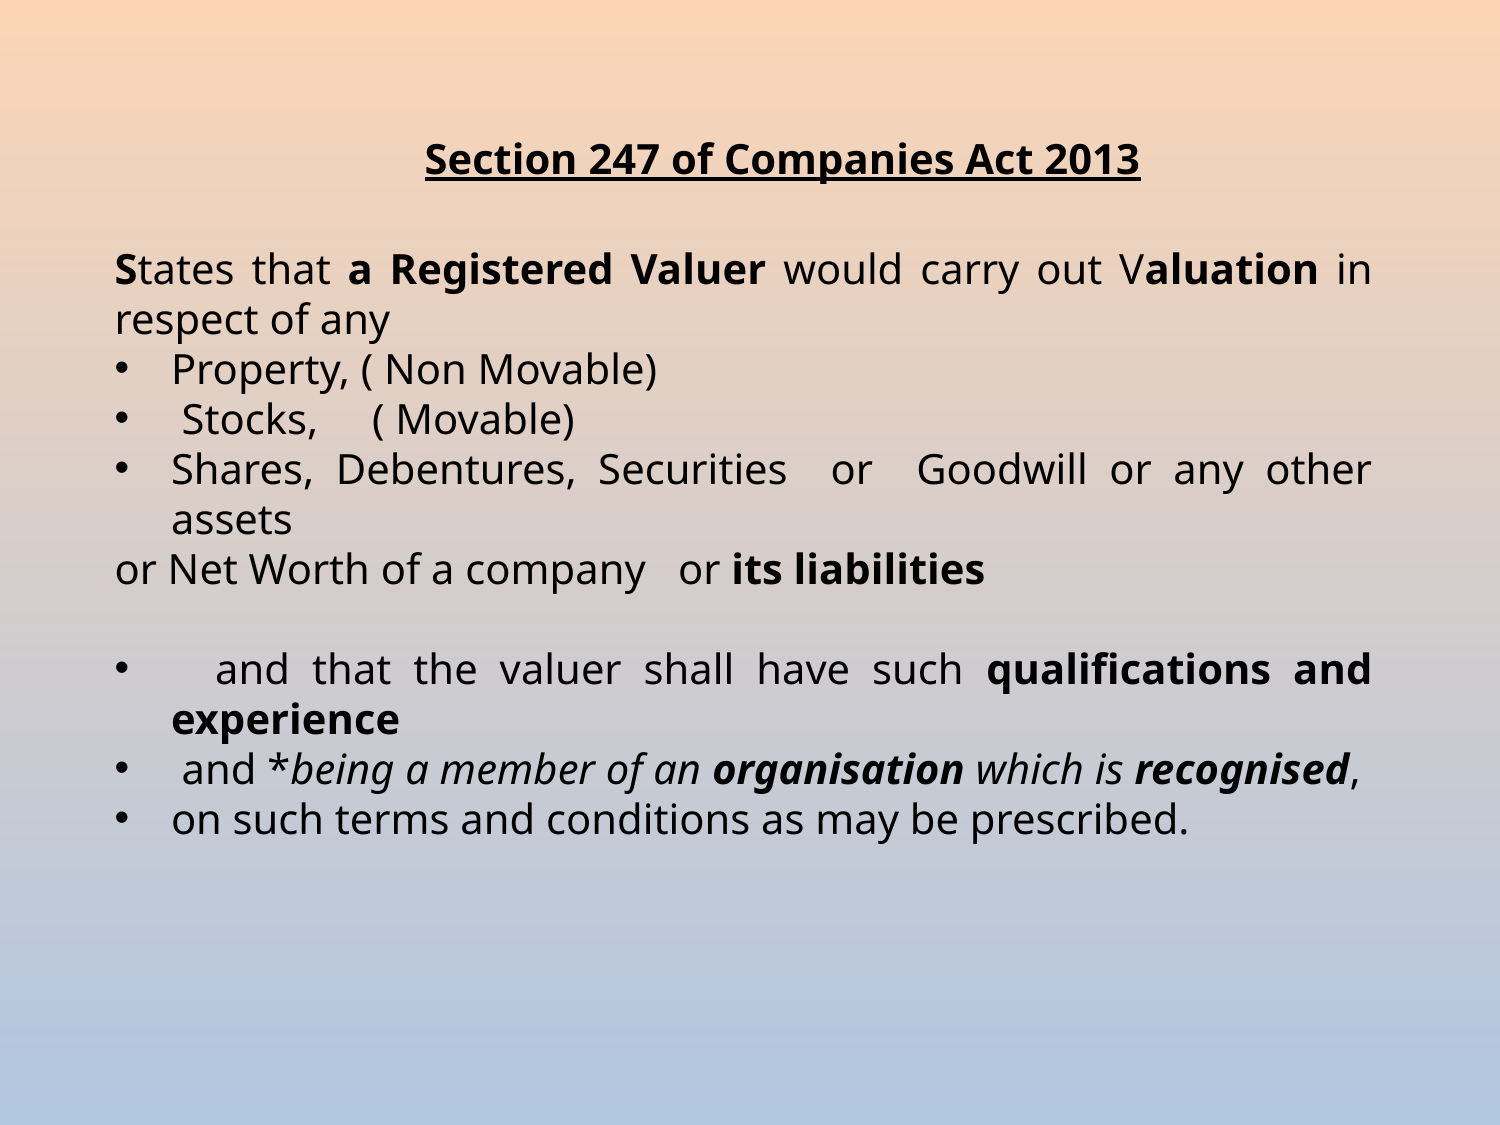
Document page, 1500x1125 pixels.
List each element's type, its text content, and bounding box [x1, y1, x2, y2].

text_box Section 247 of Companies Act 2013 States that a Registered Valuer would carry out Valuation in respect of any Property, ( Non Movable) Stocks, ( Movable) Shares, Debentures, Securities or Goodwill or any other assets or Net Worth of a company or its liabilities and that the valuer shall have such qualifications and experience and *being a member of an organisation which is recognised, on such terms and conditions as may be prescribed. [99, 125, 1388, 895]
